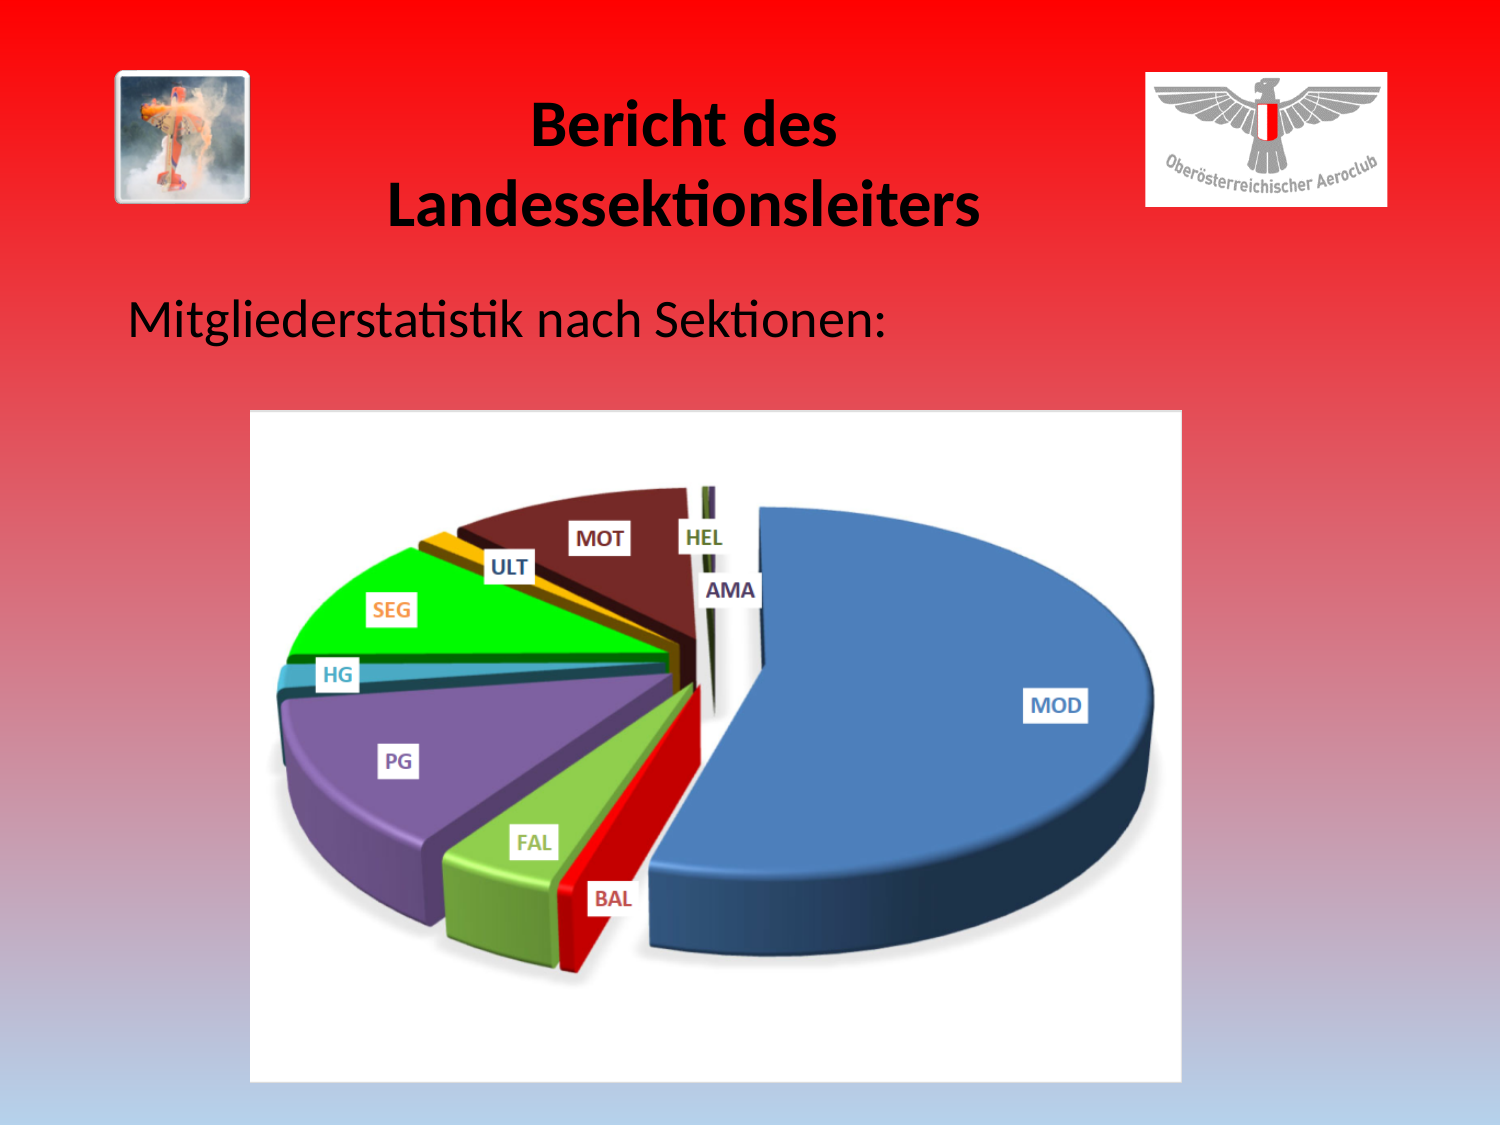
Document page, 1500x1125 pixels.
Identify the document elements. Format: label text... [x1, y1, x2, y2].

picture [1145, 72, 1388, 207]
picture [112, 68, 251, 204]
text_box Bericht des Landessektionsleiters [250, 72, 1120, 247]
picture [250, 410, 1182, 1083]
subtitle Mitgliederstatistik nach Sektionen: [112, 283, 1388, 1125]
